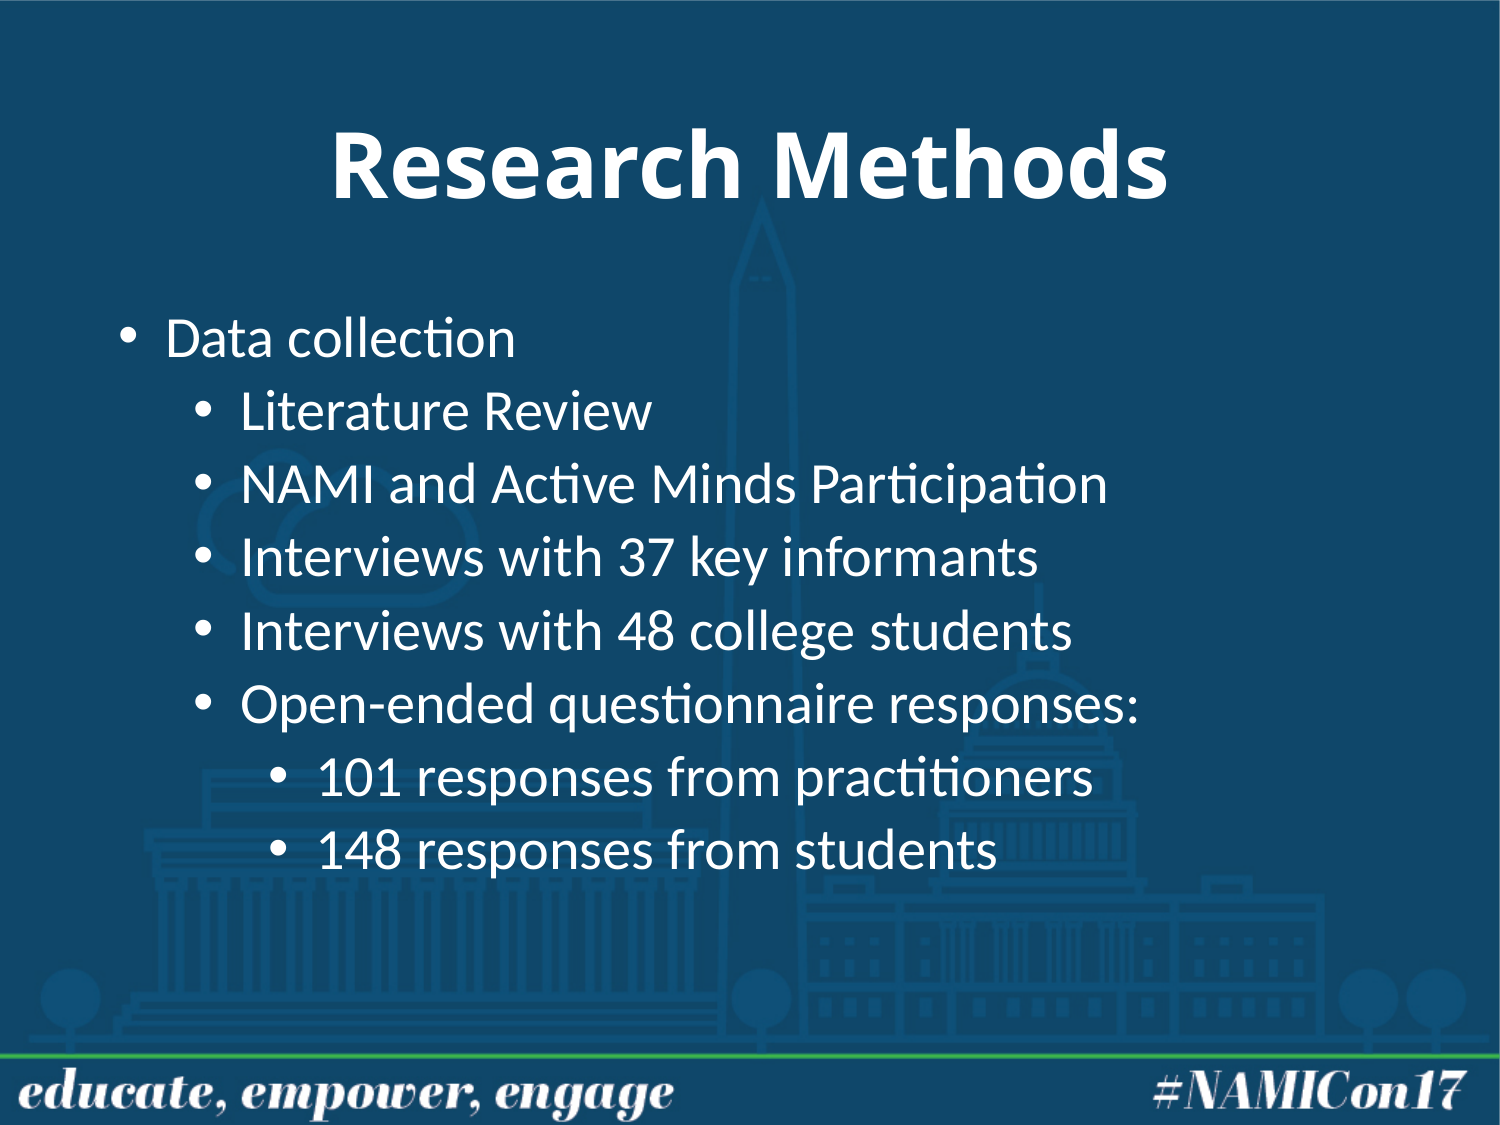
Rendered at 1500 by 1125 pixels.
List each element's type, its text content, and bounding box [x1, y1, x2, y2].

list Data collection Literature Review NAMI and Active Minds Participation Interviews with 37 key informants Interviews with 48 college students Open-ended questionnaire responses: 101 responses from practitioners 148 responses from students [103, 299, 1397, 1014]
picture [0, 0, 1500, 1125]
title Research Methods [103, 59, 1397, 278]
